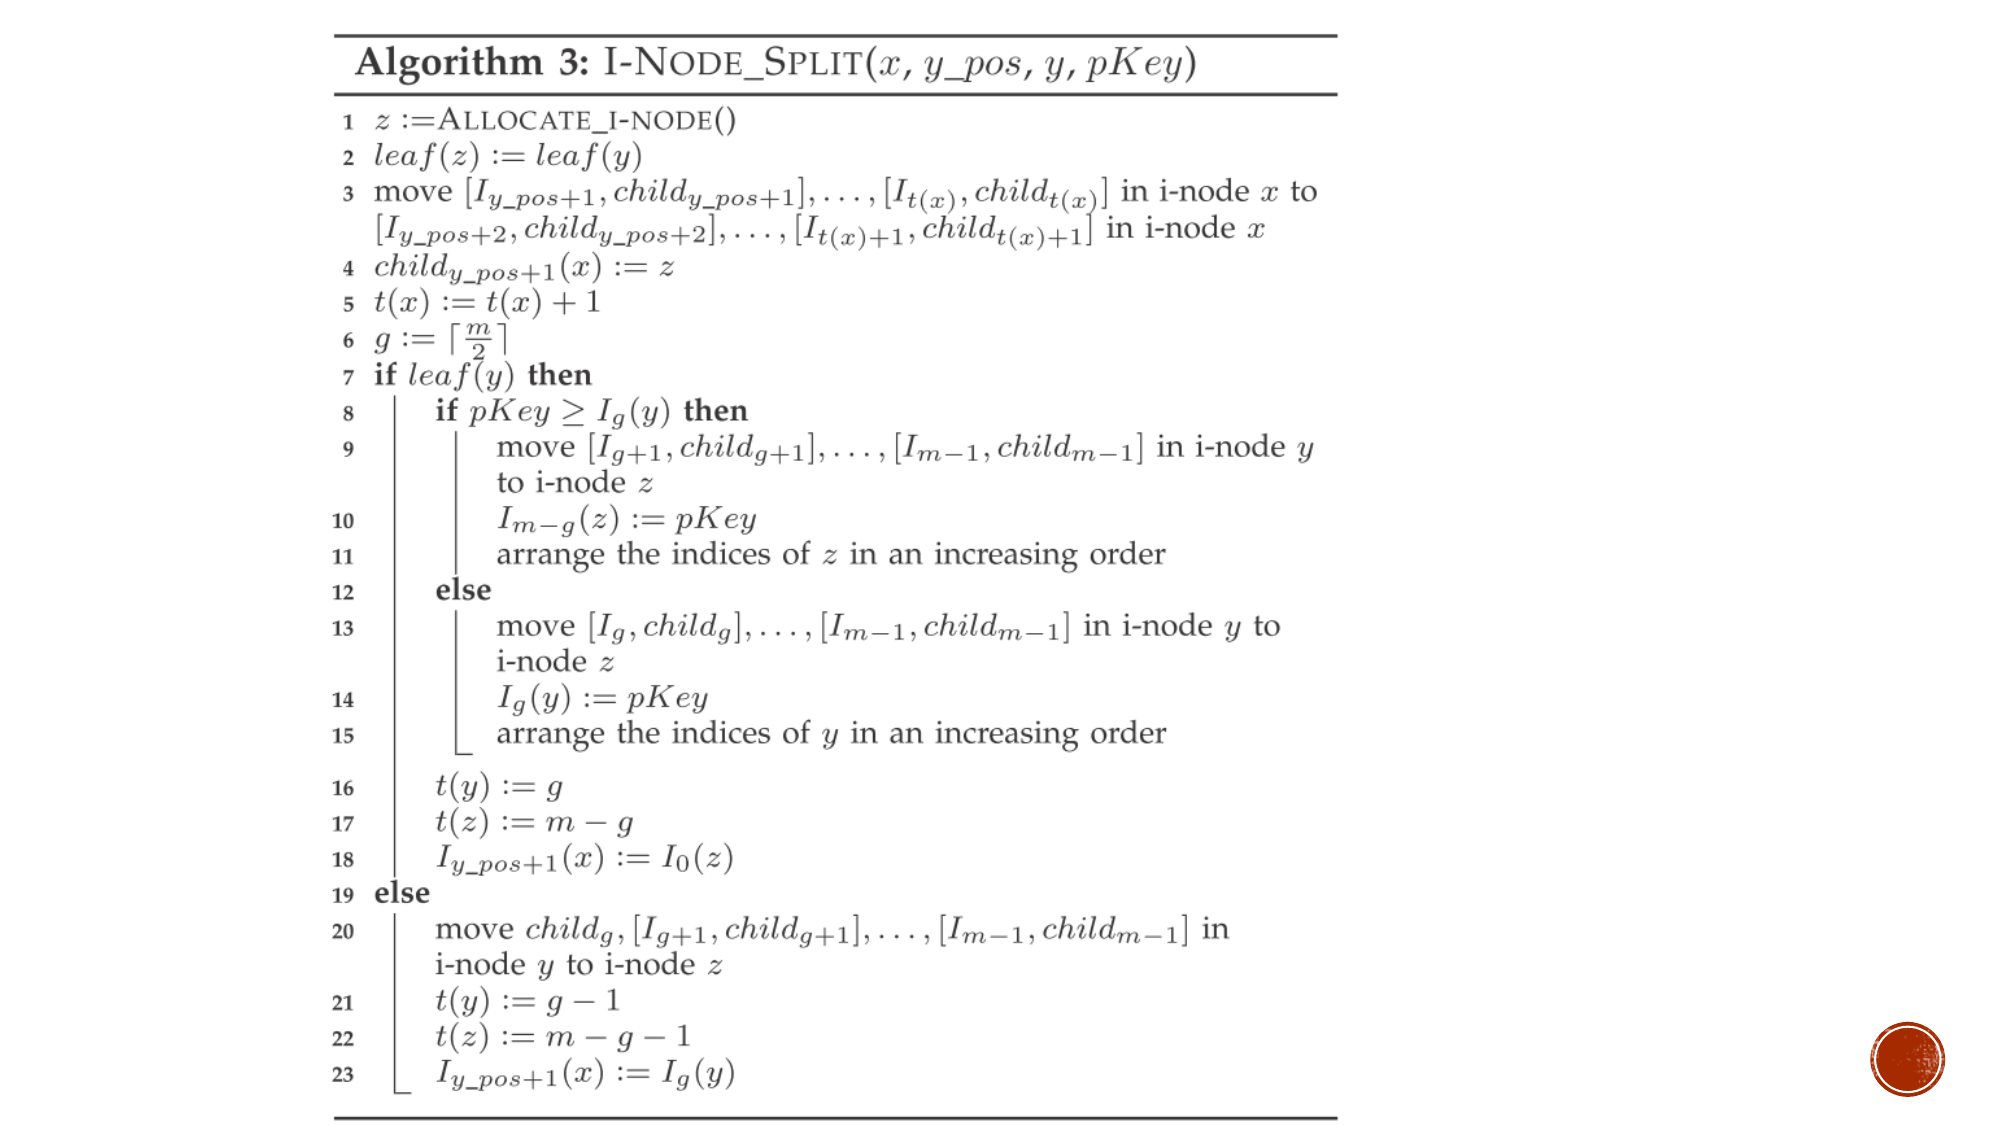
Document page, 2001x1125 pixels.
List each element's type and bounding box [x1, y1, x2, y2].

list [328, 33, 1354, 1125]
